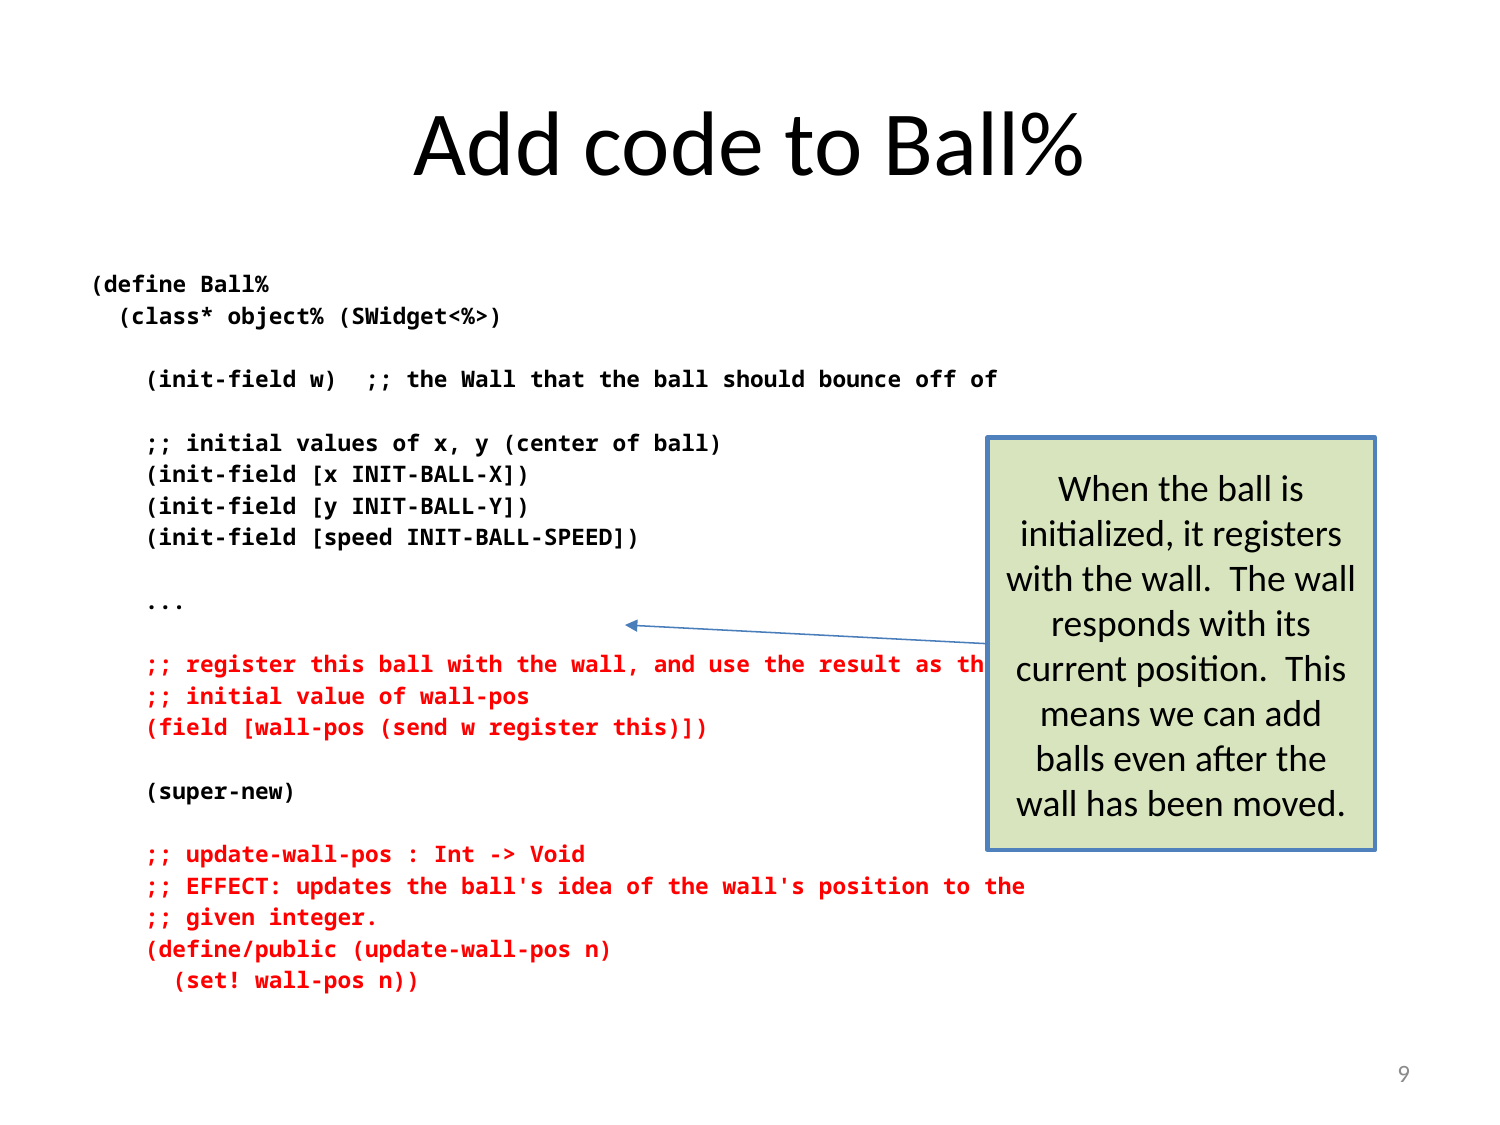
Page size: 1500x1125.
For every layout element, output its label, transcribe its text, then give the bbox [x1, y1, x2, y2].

slide_number 9 [1074, 1042, 1425, 1103]
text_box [624, 624, 988, 644]
text_box When the ball is initialized, it registers with the wall. The wall responds with its current position. This means we can add balls even after the wall has been moved. [985, 435, 1377, 852]
list (define Ball% (class* object% (SWidget<%>) (init-field w) ;; the Wall that the ball should bounce off of ;; initial values of x, y (center of ball) (init-field [x INIT-BALL-X]) (init-field [y INIT-BALL-Y]) (init-field [speed INIT-BALL-SPEED]) ... ;; register this ball with the wall, and use the result as the ;; initial value of wall-pos (field [wall-pos (send w register this)]) (super-new) ;; update-wall-pos : Int -> Void ;; EFFECT: updates the ball's idea of the wall's position to the ;; given integer. (define/public (update-wall-pos n) (set! wall-pos n)) [75, 262, 1425, 1005]
title Add code to Ball% [75, 45, 1425, 233]
